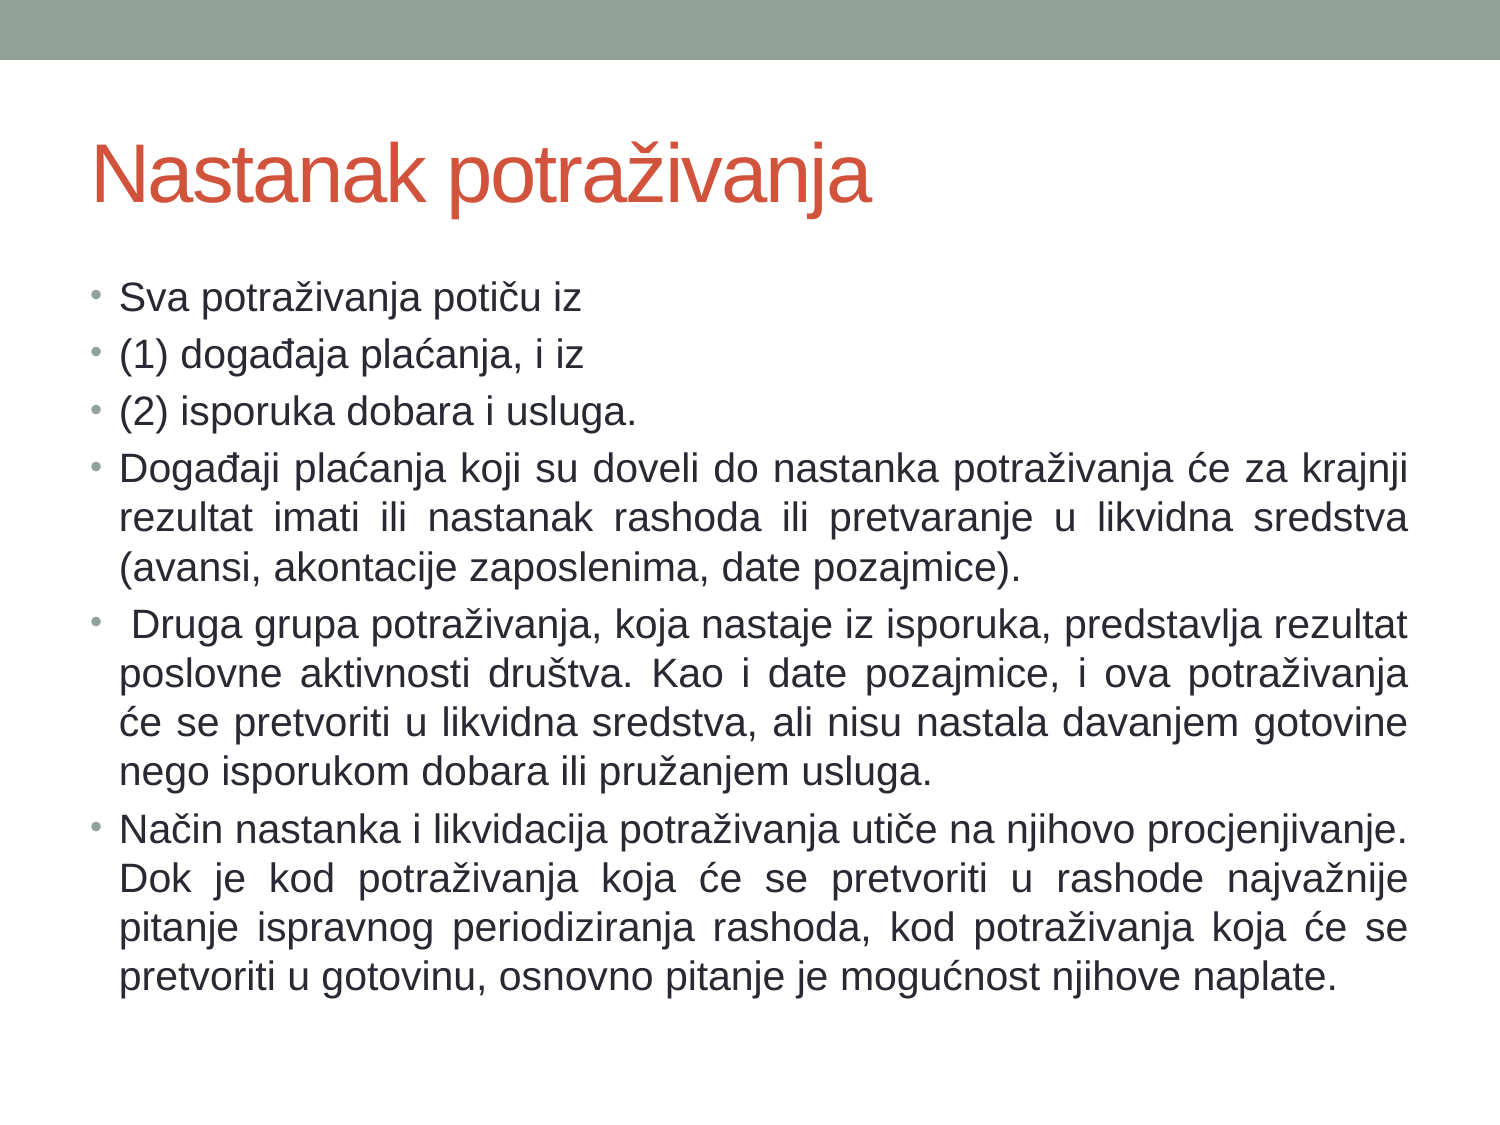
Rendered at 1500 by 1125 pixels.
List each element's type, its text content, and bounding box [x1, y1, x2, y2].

title Nastanak potraživanja [75, 87, 1425, 250]
list Sva potraživanja potiču iz (1) događaja plaćanja, i iz (2) isporuka dobara i usluga. Događaji plaćanja koji su doveli do nastanka potraživanja će za krajnji rezultat imati ili nastanak rashoda ili pretvaranje u likvidna sredstva (avansi, akontacije zaposlenima, date pozajmice). Druga grupa potraživanja, koja nastaje iz isporuka, predstavlja rezultat poslovne aktivnosti društva. Kao i date pozajmice, i ova potraživanja će se pretvoriti u likvidna sredstva, ali nisu nastala davanjem gotovine nego isporukom dobara ili pružanjem usluga. Način nastanka i likvidacija potraživanja utiče na njihovo procjenjivanje. Dok je kod potraživanja koja će se pretvoriti u rashode najvažnije pitanje ispravnog periodiziranja rashoda, kod potraživanja koja će se pretvoriti u gotovinu, osnovno pitanje je mogućnost njihove naplate. [75, 262, 1425, 1063]
